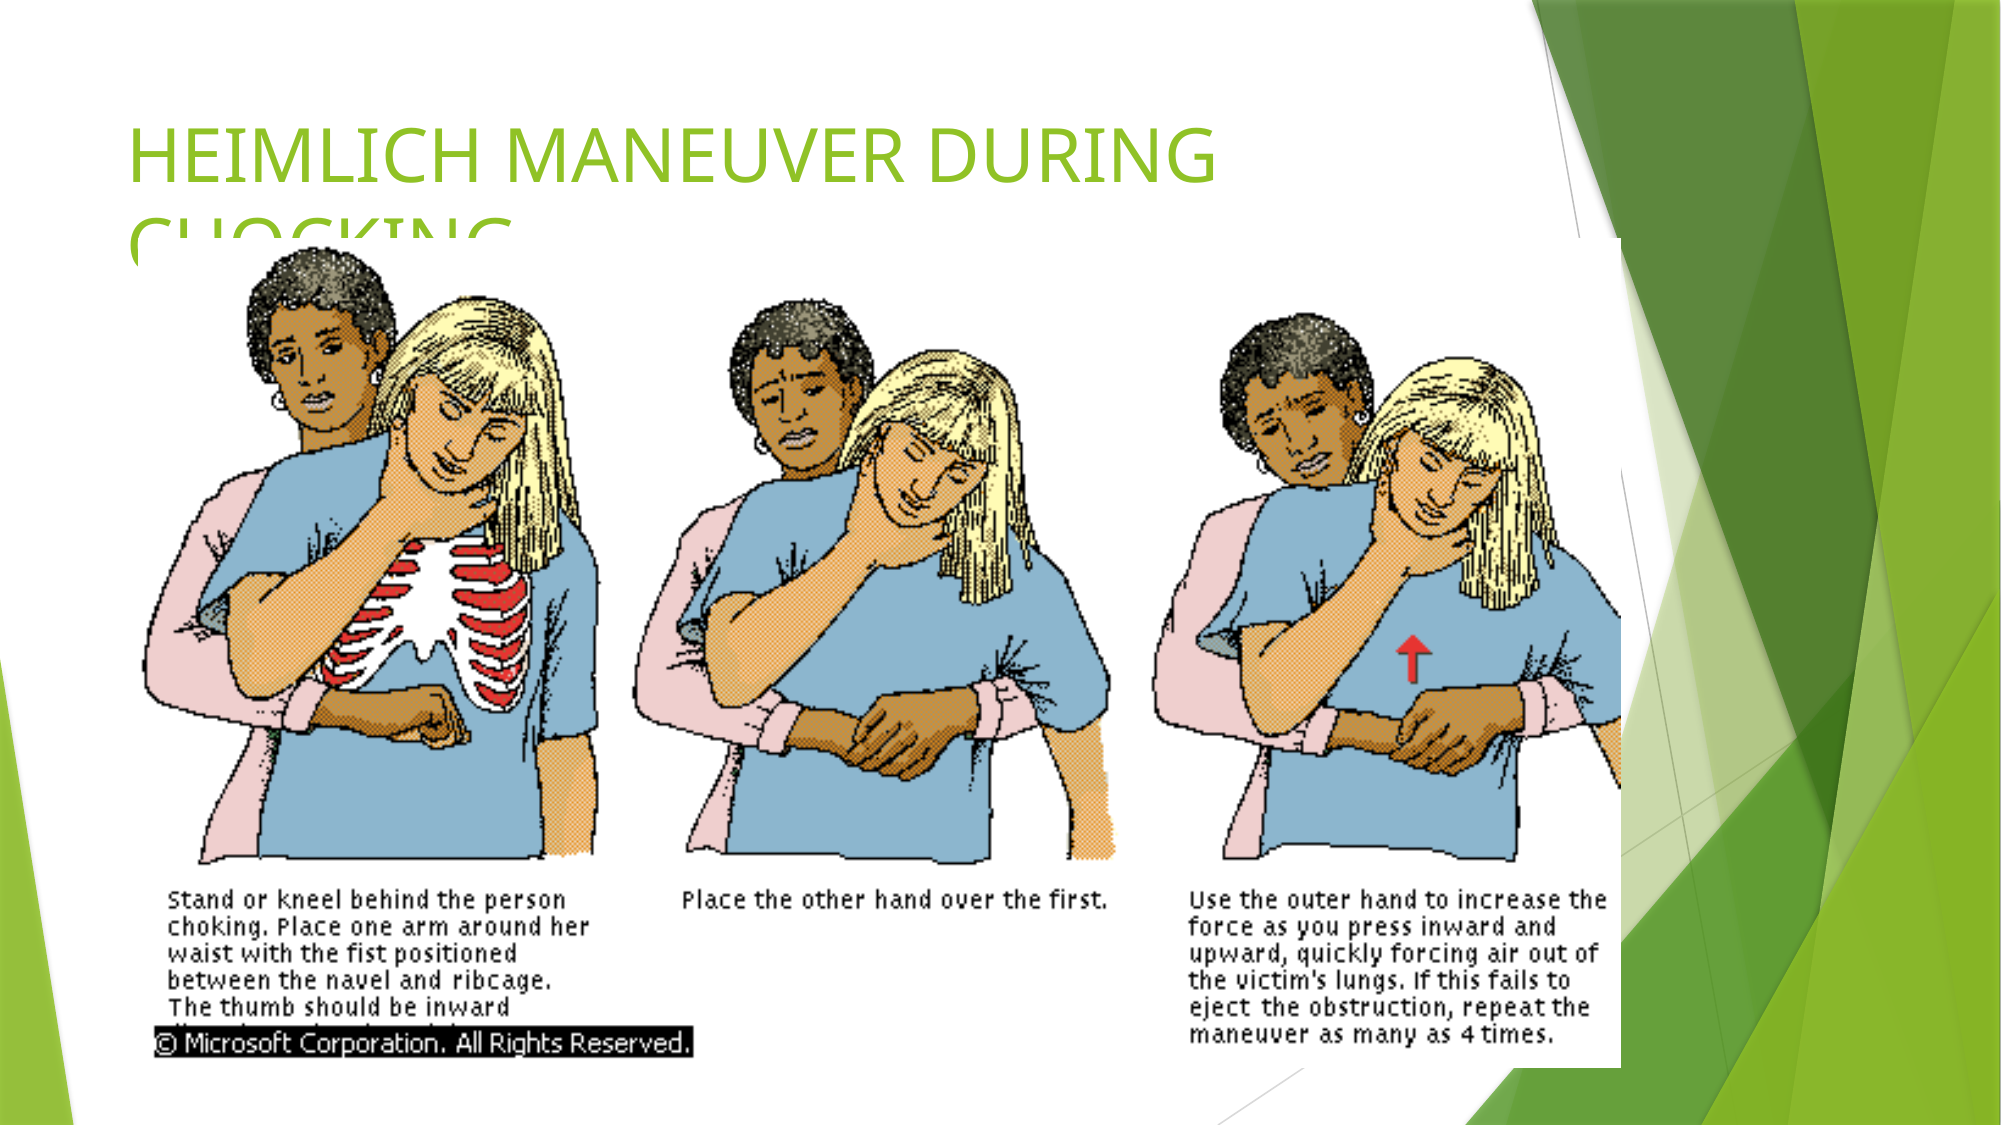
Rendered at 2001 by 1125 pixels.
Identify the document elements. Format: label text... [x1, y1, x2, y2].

title HEIMLICH MANEUVER DURING CHOCKING [111, 99, 1522, 317]
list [137, 237, 1622, 1068]
